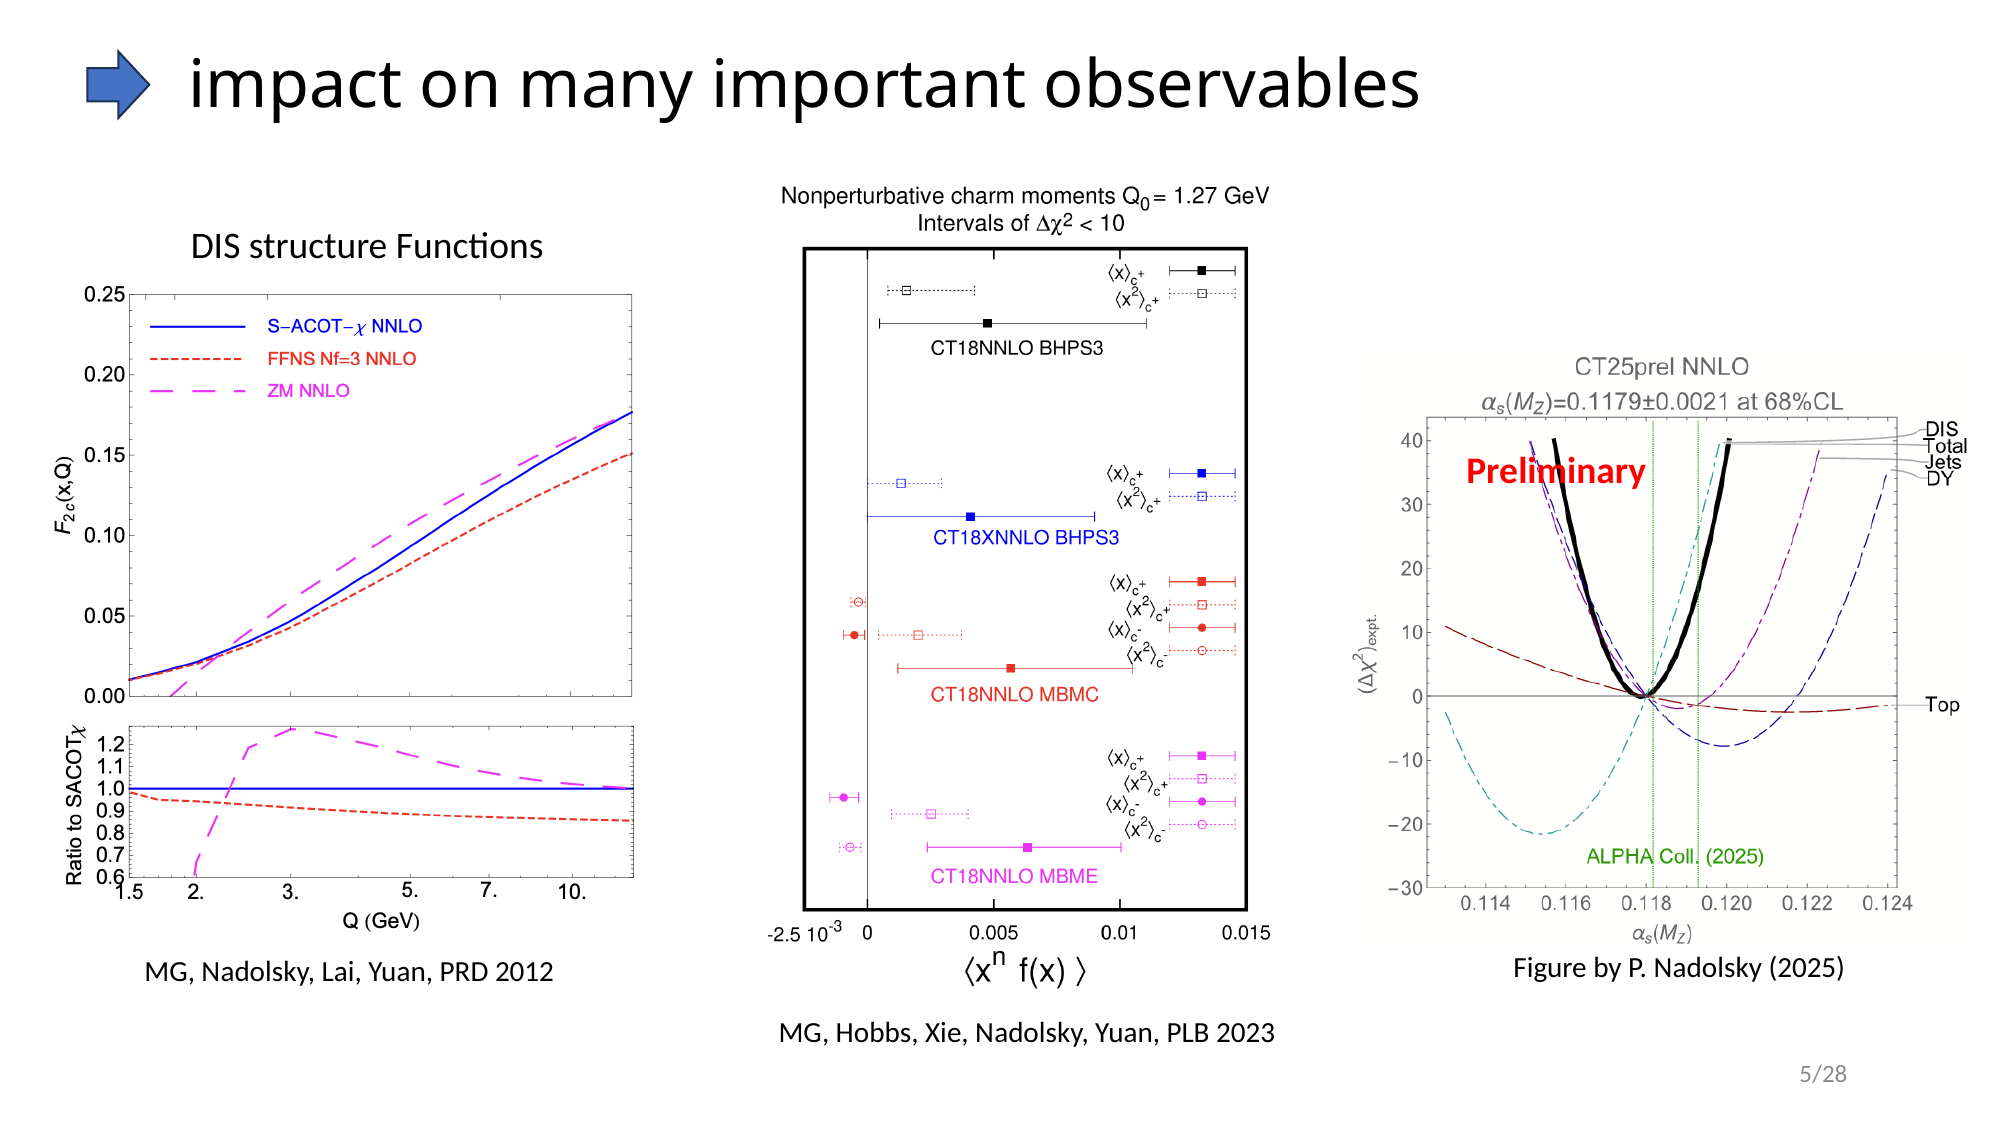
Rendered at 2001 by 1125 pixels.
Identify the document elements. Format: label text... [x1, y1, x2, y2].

text_box MG, Nadolsky, Lai, Yuan, PRD 2012 [129, 944, 570, 995]
picture [1349, 352, 1974, 945]
picture [51, 274, 648, 936]
text_box impact on many important observables [173, 34, 1974, 130]
text_box Figure by P. Nadolsky (2025) [1498, 945, 1861, 992]
text_box MG, Hobbs, Xie, Nadolsky, Yuan, PLB 2023 [763, 1005, 1291, 1056]
slide_number 4/28 [1412, 1042, 1863, 1103]
text_box DIS structure Functions [175, 214, 559, 274]
text_box [86, 48, 151, 121]
picture [760, 170, 1275, 992]
